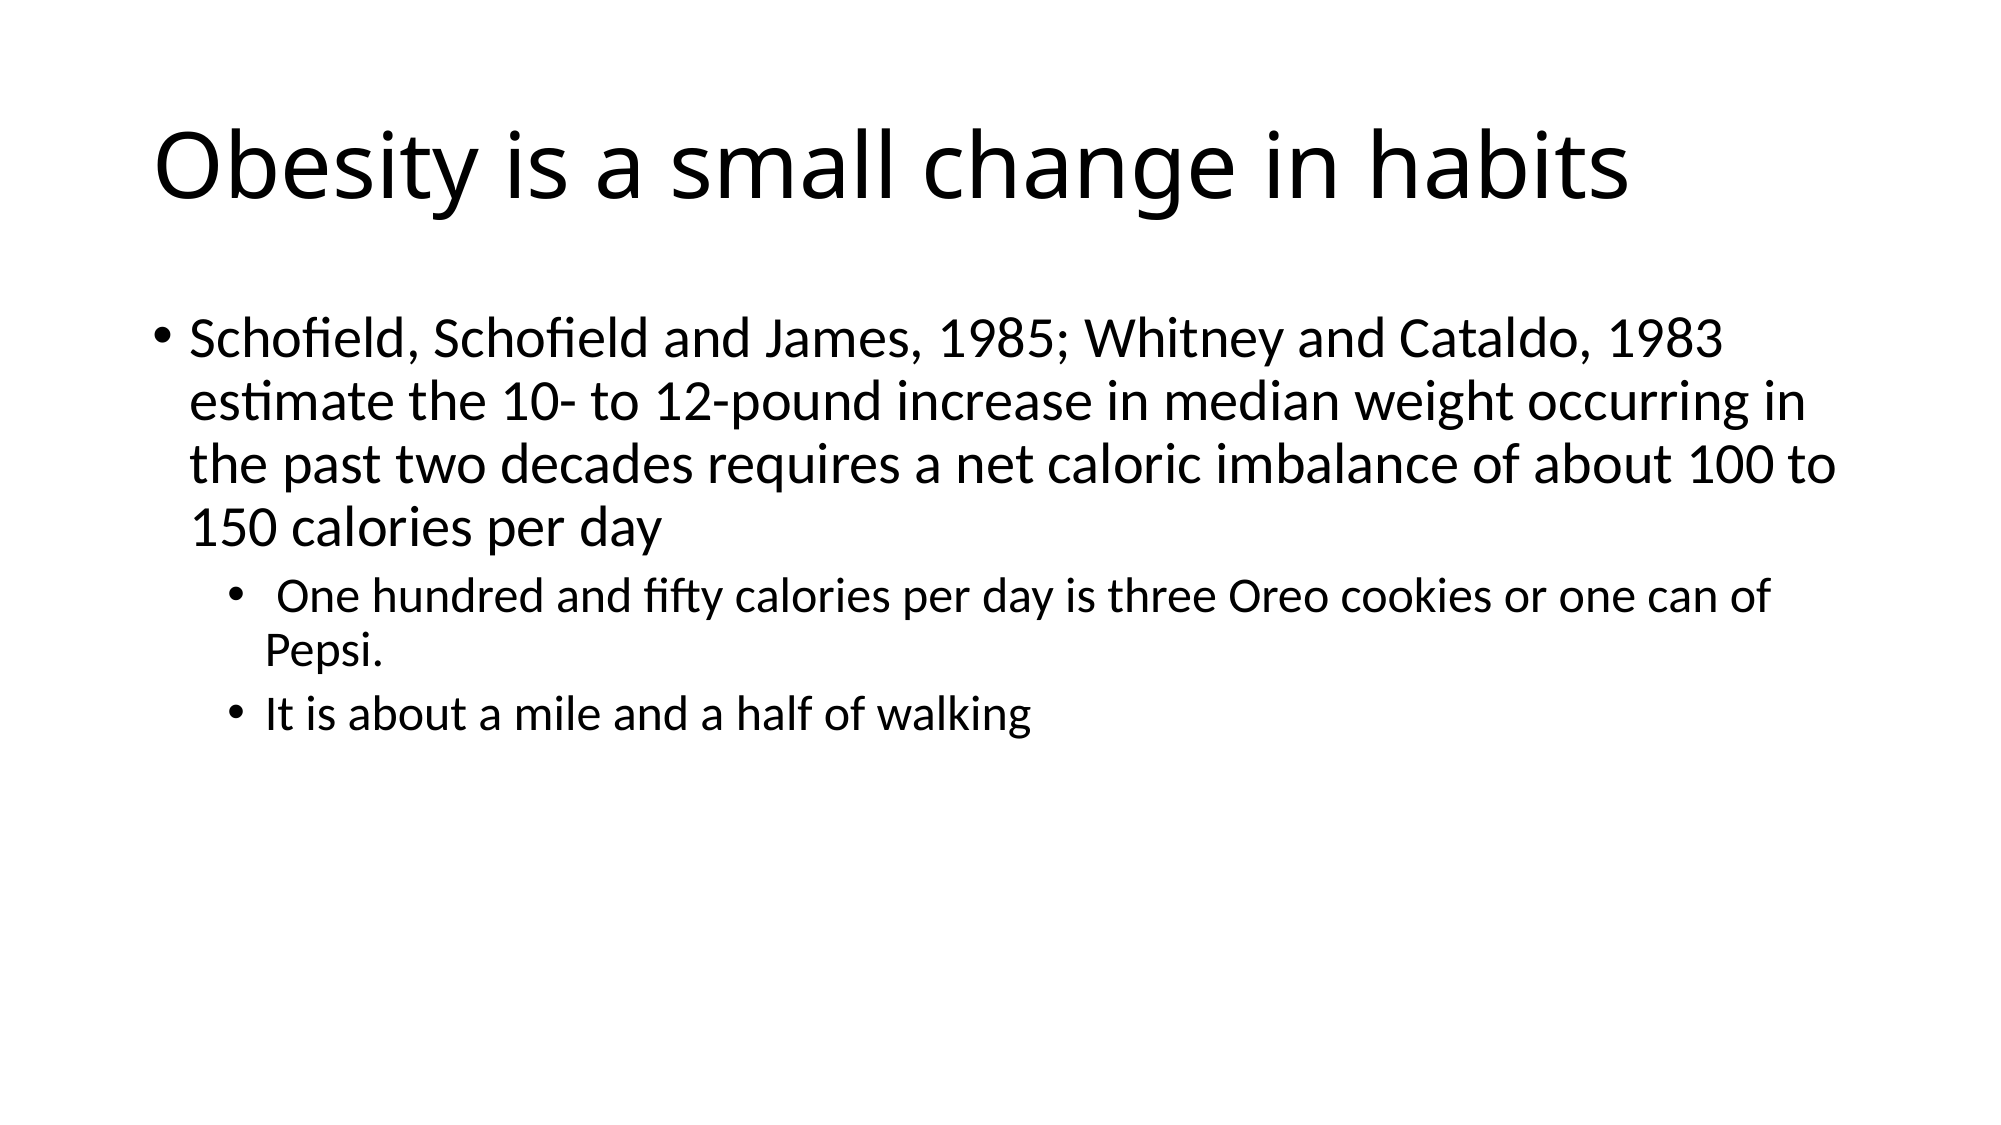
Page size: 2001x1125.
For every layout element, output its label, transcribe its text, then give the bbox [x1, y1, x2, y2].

title Obesity is a small change in habits [137, 59, 1863, 278]
list Schofield, Schofield and James, 1985; Whitney and Cataldo, 1983 estimate the 10- to 12-pound increase in median weight occurring in the past two decades requires a net caloric imbalance of about 100 to 150 calories per day One hundred and fifty calories per day is three Oreo cookies or one can of Pepsi. It is about a mile and a half of walking [137, 299, 1863, 1014]
